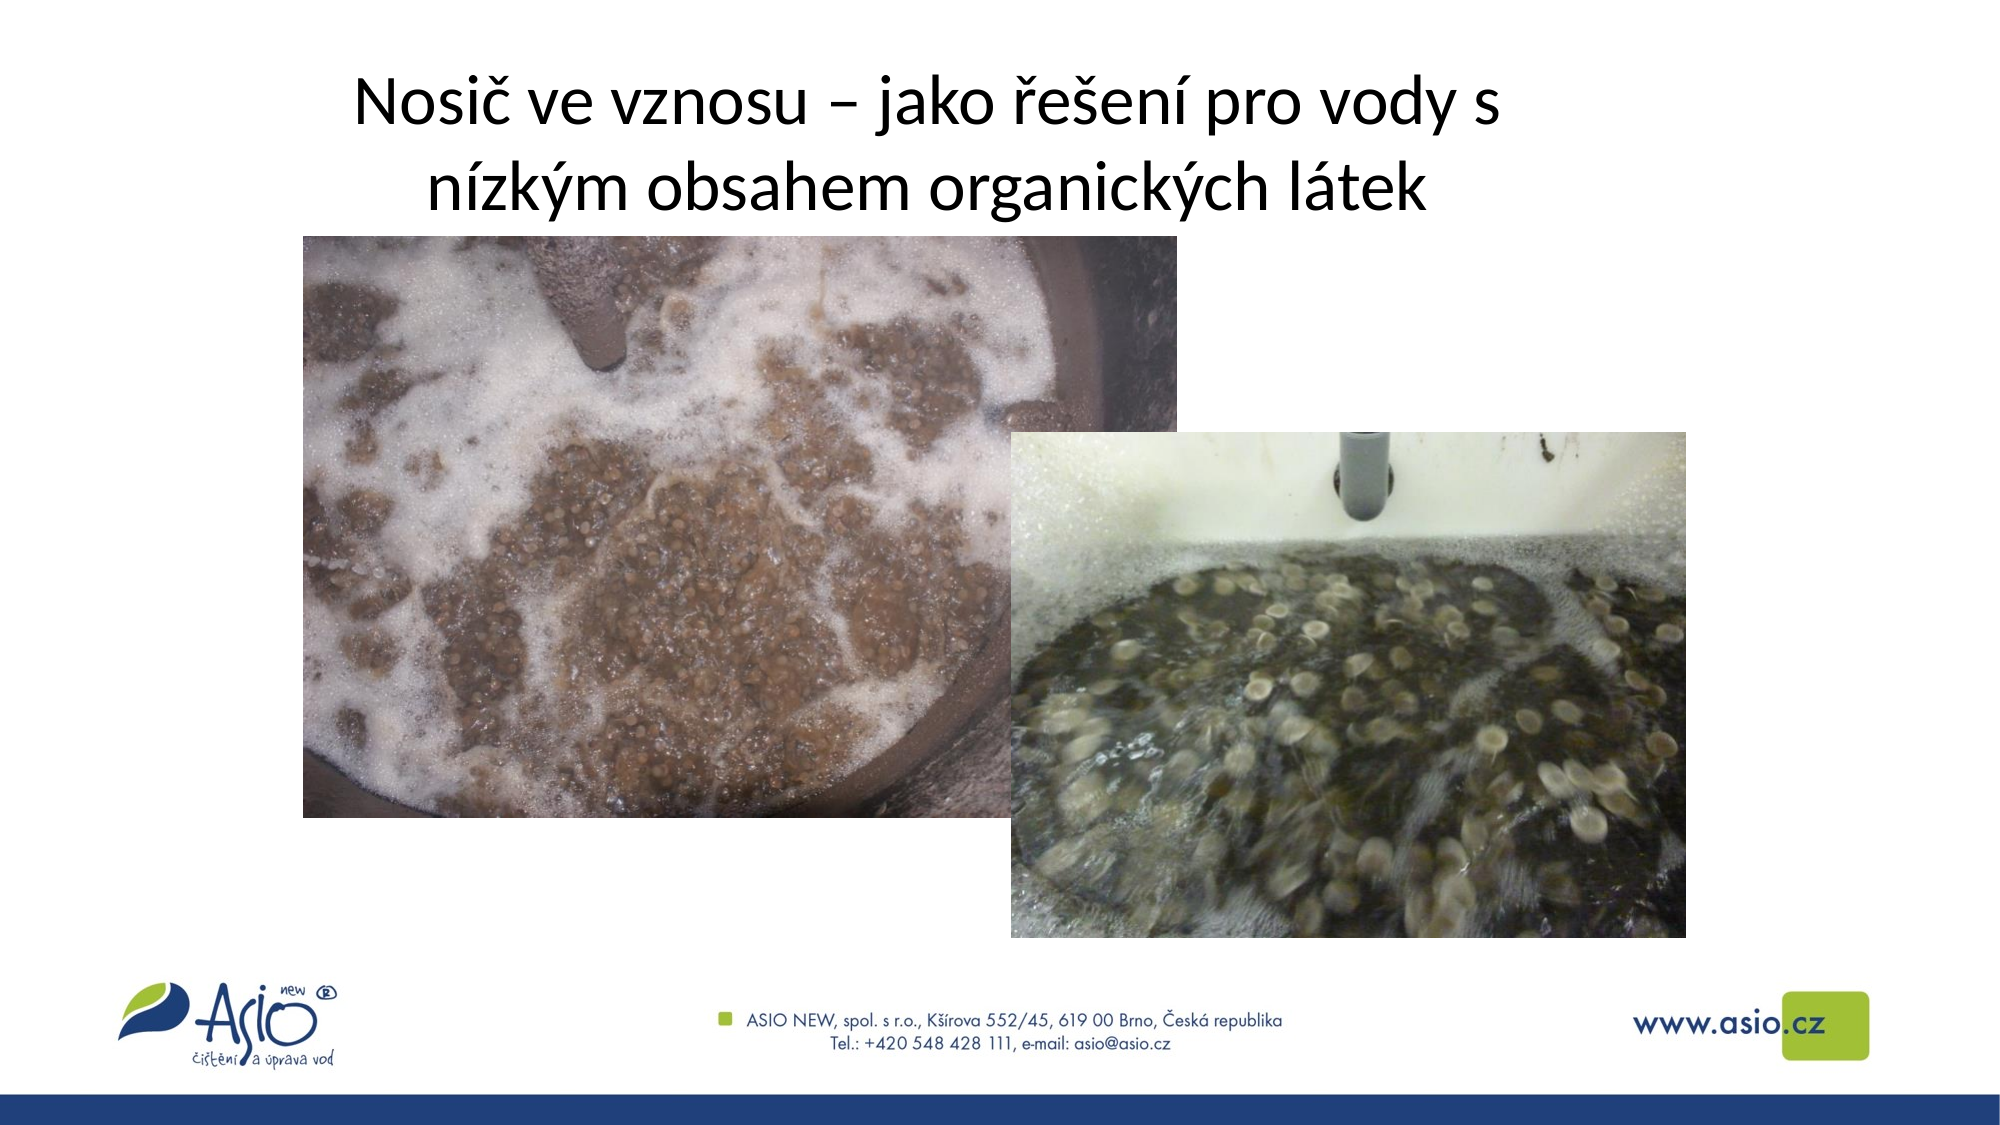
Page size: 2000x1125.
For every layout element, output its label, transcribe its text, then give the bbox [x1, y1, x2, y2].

title Nosič ve vznosu – jako řešení pro vody s nízkým obsahem organických látek [324, 45, 1532, 233]
picture [0, 0, 2000, 1125]
